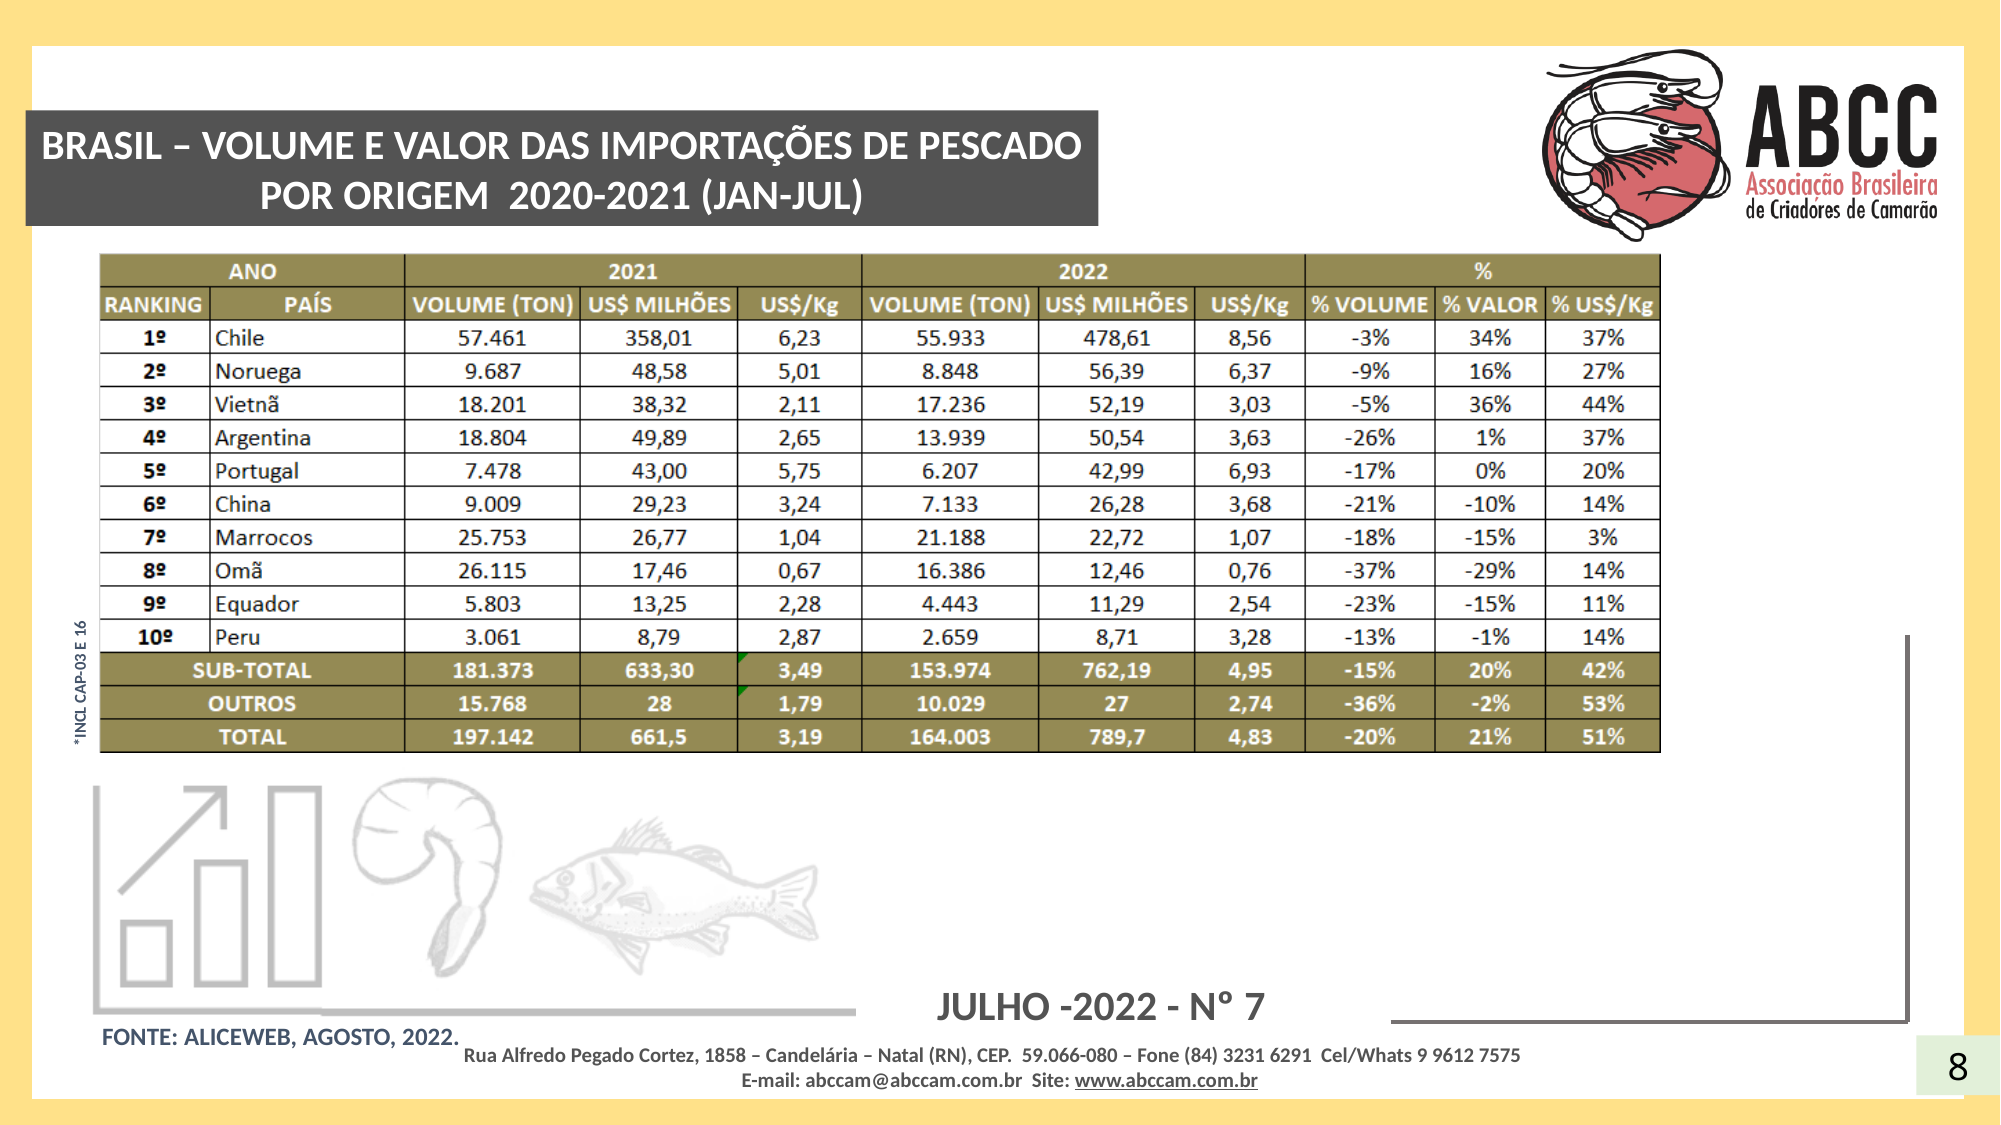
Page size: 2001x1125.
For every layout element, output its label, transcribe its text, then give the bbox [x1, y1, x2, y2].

text_box FONTE: ALICEWEB, AGOSTO, 2022. [87, 1022, 476, 1058]
text_box *INCL CAP-03 E 16 [61, 606, 97, 762]
text_box BRASIL – VOLUME E VALOR DAS IMPORTAÇÕES DE PESCADO POR ORIGEM 2020-2021 (JAN-JUL) [25, 110, 1099, 226]
picture [75, 253, 1661, 1022]
text_box 8 [1916, 1035, 2000, 1096]
text_box [32, 46, 1964, 1034]
text_box JULHO -2022 - Nº 7 [856, 971, 1347, 1037]
picture [1542, 49, 1937, 242]
text_box Rua Alfredo Pegado Cortez, 1858 – Candelária – Natal (RN), CEP. 59.066-080 – Fone (84) 3231 6291 Cel/Whats 9 9612 7575 E-mail: abccam@abccam.com.br Site: www.abccam.com.br [18, 1034, 1982, 1124]
